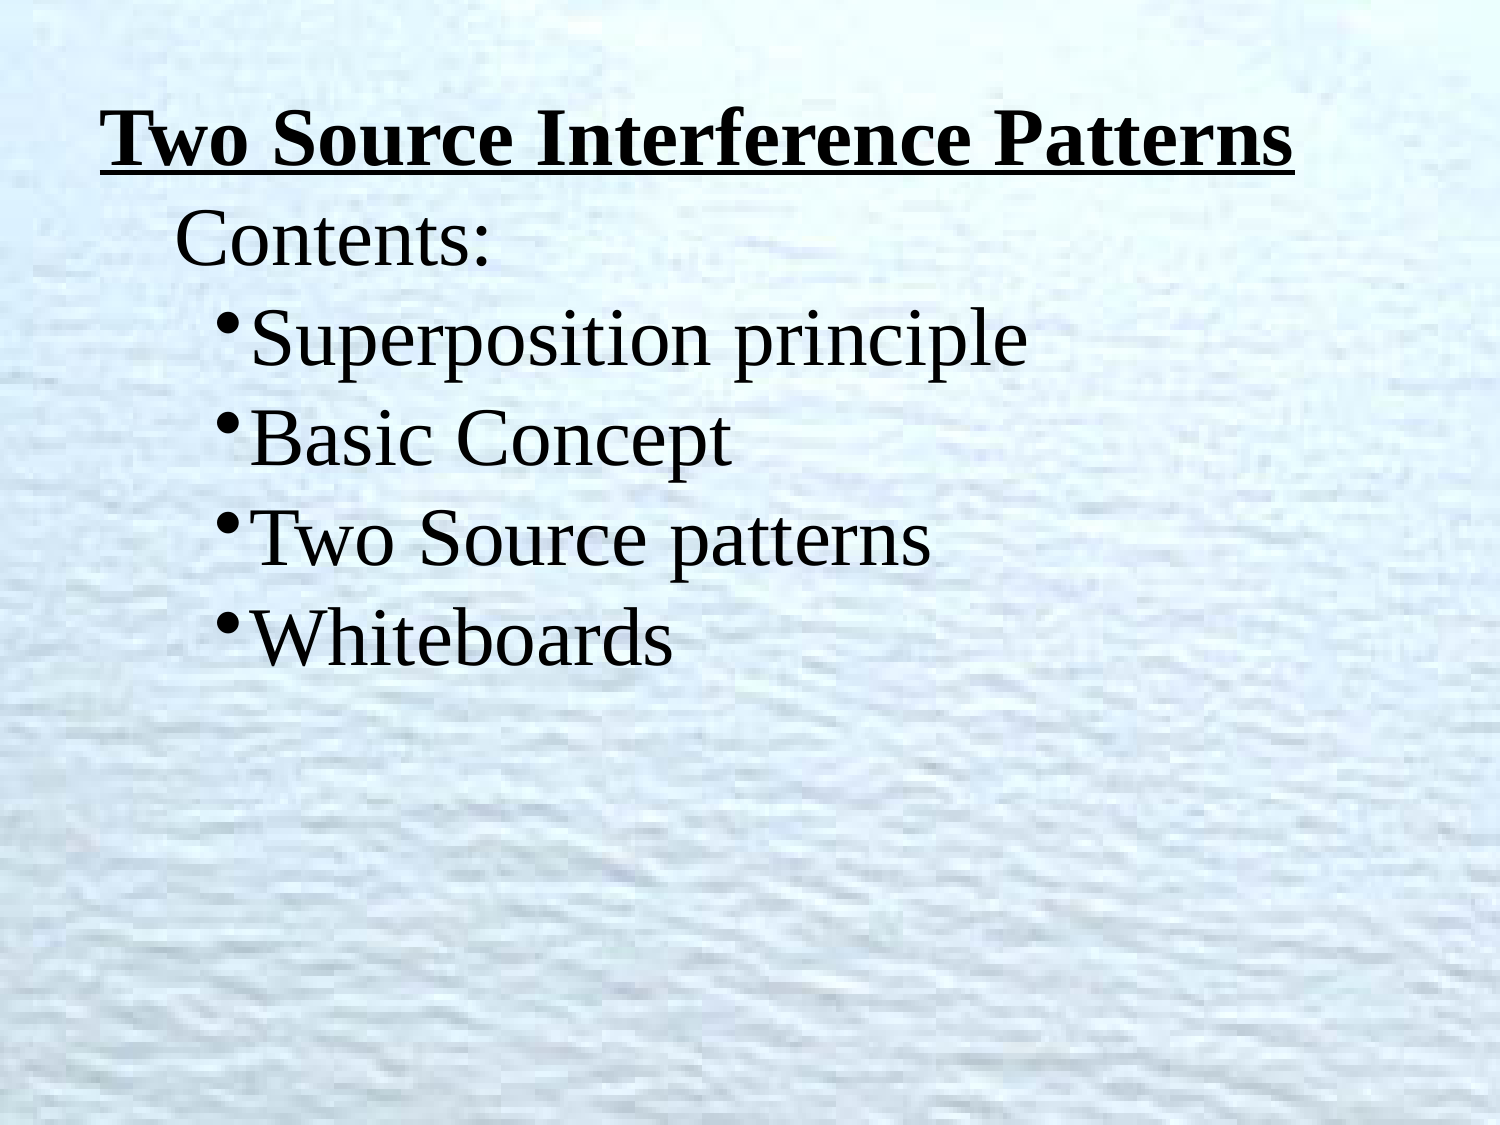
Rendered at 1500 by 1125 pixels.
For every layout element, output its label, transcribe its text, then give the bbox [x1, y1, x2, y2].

text_box Two Source Interference Patterns Contents: Superposition principle Basic Concept Two Source patterns Whiteboards [84, 74, 1413, 690]
picture [0, 0, 1500, 1125]
